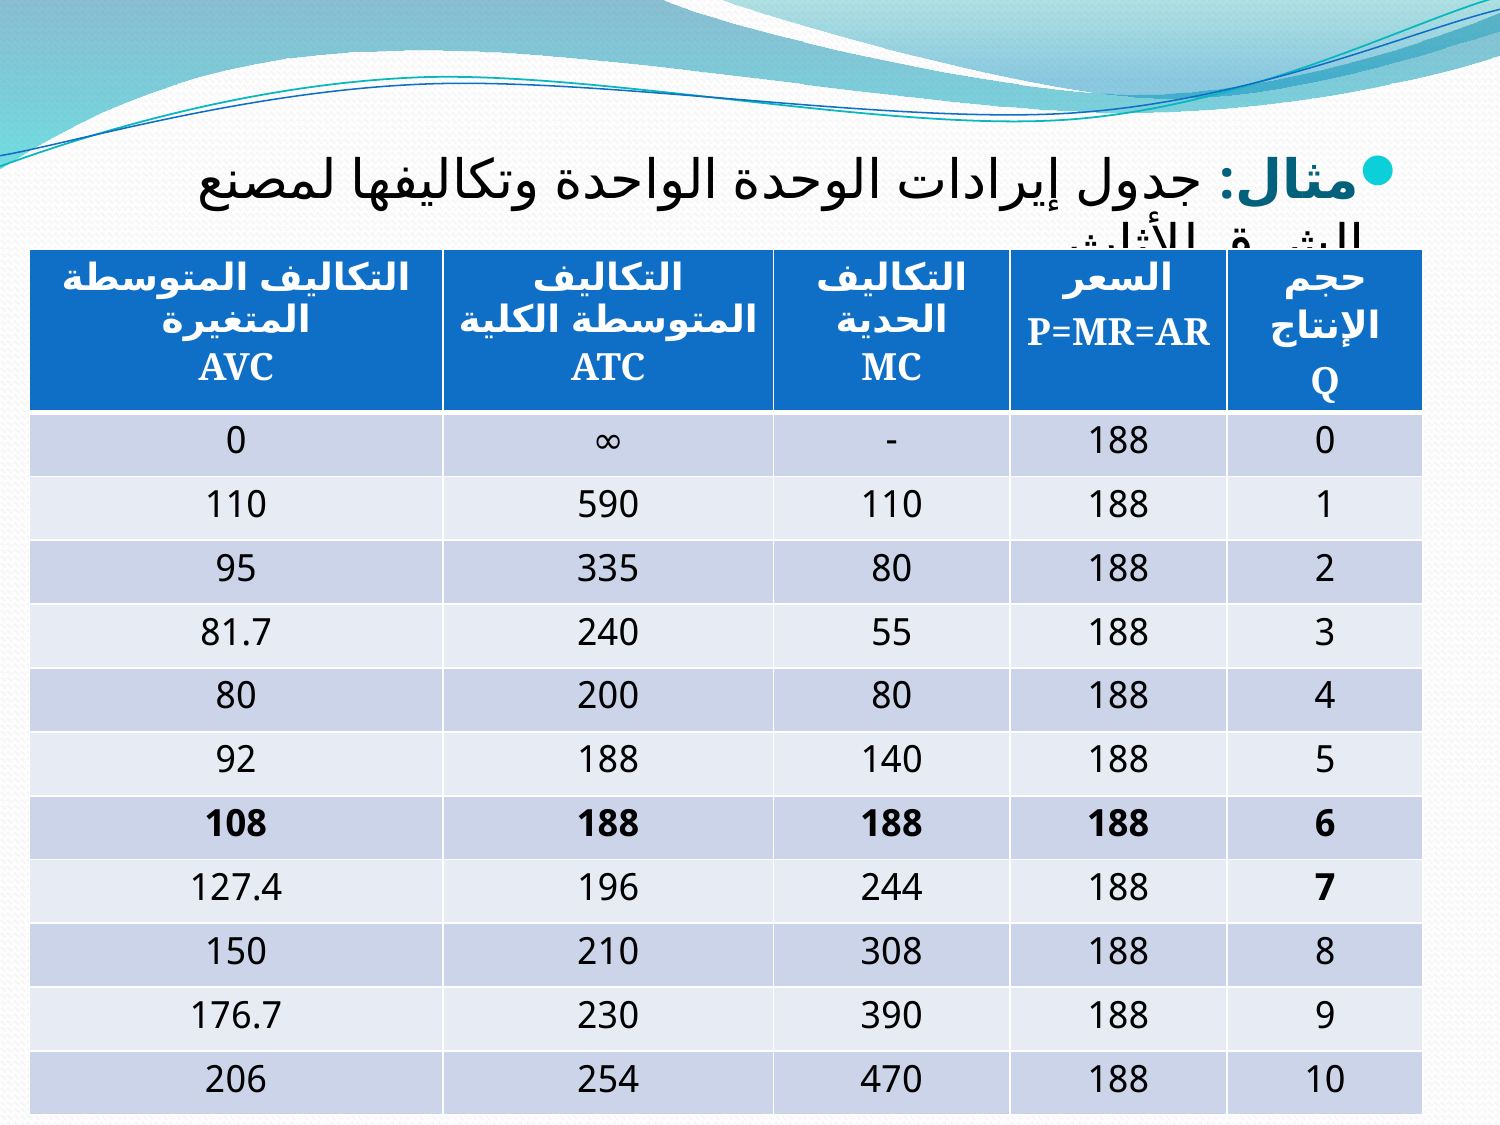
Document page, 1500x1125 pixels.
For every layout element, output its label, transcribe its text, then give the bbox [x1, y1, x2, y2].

table_cell 230 [444, 988, 773, 1050]
table_cell 200 [444, 669, 773, 731]
table_cell 590 [444, 477, 773, 539]
table_cell 210 [444, 924, 773, 986]
table_cell 188 [1011, 733, 1226, 795]
table_cell 55 [774, 605, 1009, 667]
table_cell 7 [1228, 860, 1422, 922]
table_header حجم الإنتاج Q [1228, 250, 1422, 410]
table_cell 80 [30, 669, 442, 731]
table_cell 188 [1011, 860, 1226, 922]
table_cell 240 [444, 605, 773, 667]
table_cell 188 [1011, 541, 1226, 603]
table_cell 80 [774, 669, 1009, 731]
table_cell 188 [444, 733, 773, 795]
table_cell 196 [444, 860, 773, 922]
table_header التكاليف الحدية MC [774, 250, 1009, 410]
table_header التكاليف المتوسطة المتغيرة AVC [30, 250, 442, 410]
table_cell 140 [774, 733, 1009, 795]
table_cell 188 [1011, 988, 1226, 1050]
table_cell 2 [1228, 541, 1422, 603]
table_cell 0 [30, 415, 442, 476]
table_cell 1 [1228, 477, 1422, 539]
table_header التكاليف المتوسطة الكلية ATC [444, 250, 773, 410]
table_cell 4 [1228, 669, 1422, 731]
table_cell 390 [774, 988, 1009, 1050]
table_cell 254 [444, 1052, 773, 1114]
table_cell ∞ [444, 415, 773, 476]
table_cell 92 [30, 733, 442, 795]
table_cell 0 [1228, 415, 1422, 476]
table_cell 188 [1011, 415, 1226, 476]
table_cell 10 [1228, 1052, 1422, 1114]
table_cell 470 [774, 1052, 1009, 1114]
table_cell 335 [444, 541, 773, 603]
table_cell 127.4 [30, 860, 442, 922]
table_cell 188 [774, 797, 1009, 859]
table_cell 95 [30, 541, 442, 603]
table_cell 188 [1011, 477, 1226, 539]
table_cell 110 [774, 477, 1009, 539]
table_cell - [774, 415, 1009, 476]
table_cell 206 [30, 1052, 442, 1114]
table_cell 244 [774, 860, 1009, 922]
table_cell 9 [1228, 988, 1422, 1050]
table_cell 8 [1228, 924, 1422, 986]
table_cell 6 [1228, 797, 1422, 859]
table_cell 150 [30, 924, 442, 986]
table_cell 188 [1011, 669, 1226, 731]
list مثال: جدول إيرادات الوحدة الواحدة وتكاليفها لمصنع الشرق للأثاث. [75, 137, 1425, 858]
table_cell 81.7 [30, 605, 442, 667]
table_cell 176.7 [30, 988, 442, 1050]
table_cell 80 [774, 541, 1009, 603]
table_cell 188 [1011, 1052, 1226, 1114]
table_cell 108 [30, 797, 442, 859]
table_cell 188 [1011, 924, 1226, 986]
table_cell 5 [1228, 733, 1422, 795]
table_cell 188 [1011, 605, 1226, 667]
table_cell 110 [30, 477, 442, 539]
table_cell 308 [774, 924, 1009, 986]
table_cell 3 [1228, 605, 1422, 667]
table_header السعر P=MR=AR [1011, 250, 1226, 410]
table_cell 188 [444, 797, 773, 859]
table_cell 188 [1011, 797, 1226, 859]
